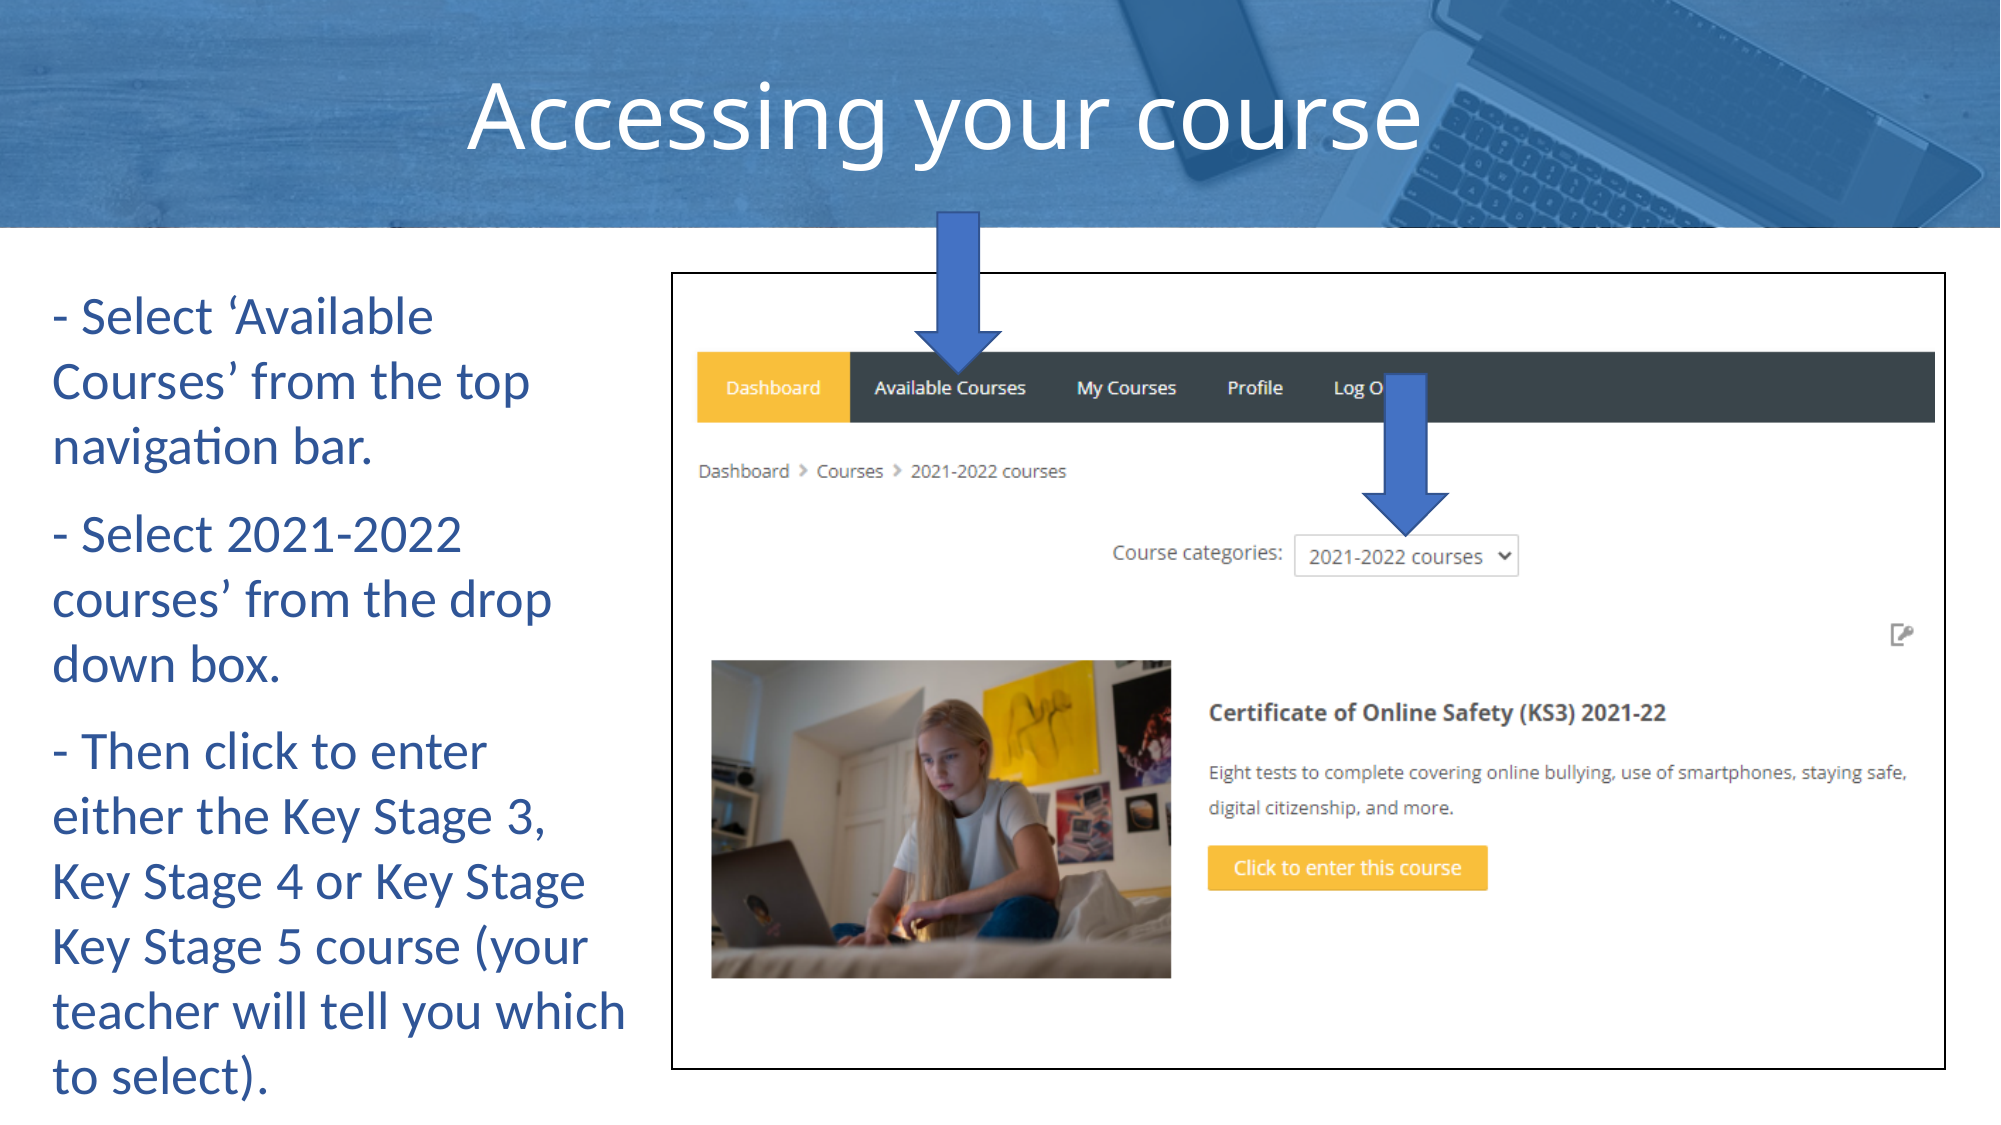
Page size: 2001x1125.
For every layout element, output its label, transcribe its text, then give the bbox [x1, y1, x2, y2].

text_box - Select ‘Available Courses’ from the top navigation bar. - Select 2021-2022 courses’ from the drop down box. - Then click to enter either the Key Stage 3, Key Stage 4 or Key Stage Key Stage 5 course (your teacher will tell you which to select). [38, 273, 645, 1113]
picture [0, 0, 2000, 228]
text_box [914, 228, 1003, 338]
text_box [671, 272, 1946, 1070]
picture [682, 338, 1935, 1004]
